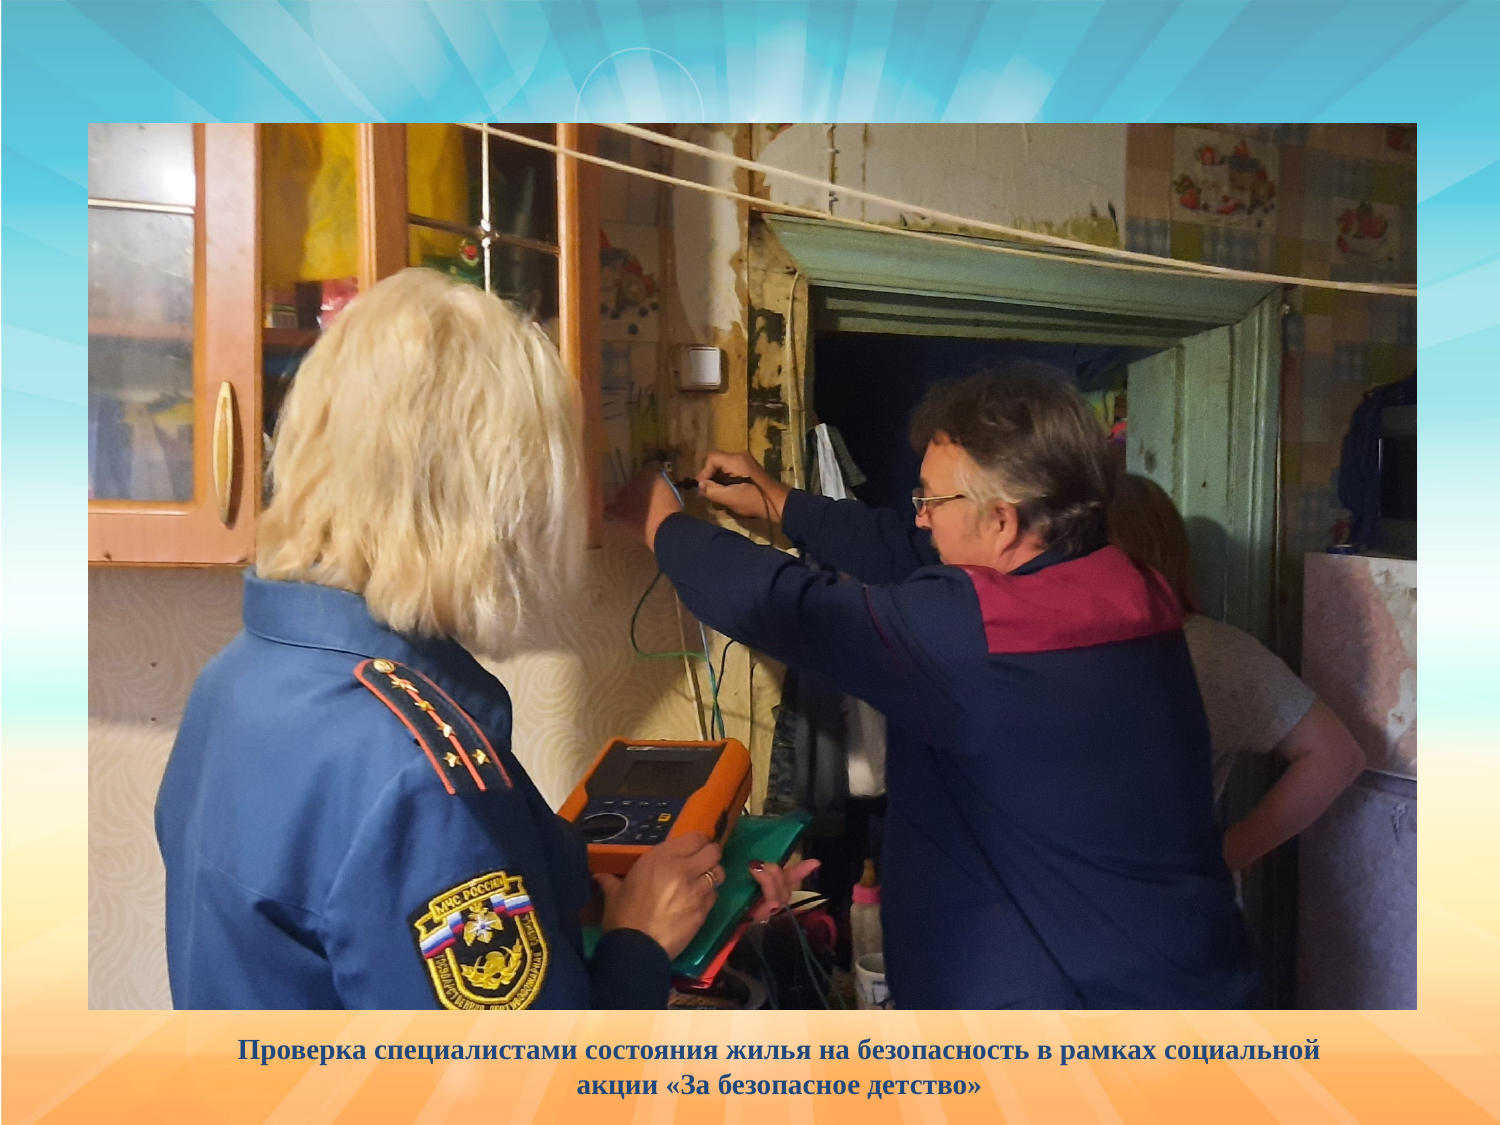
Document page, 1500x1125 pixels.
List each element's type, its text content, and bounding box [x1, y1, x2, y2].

picture [88, 123, 1418, 1010]
text_box Проверка специалистами состояния жилья на безопасность в рамках социальной акции «За безопасное детство» [218, 1023, 1341, 1108]
